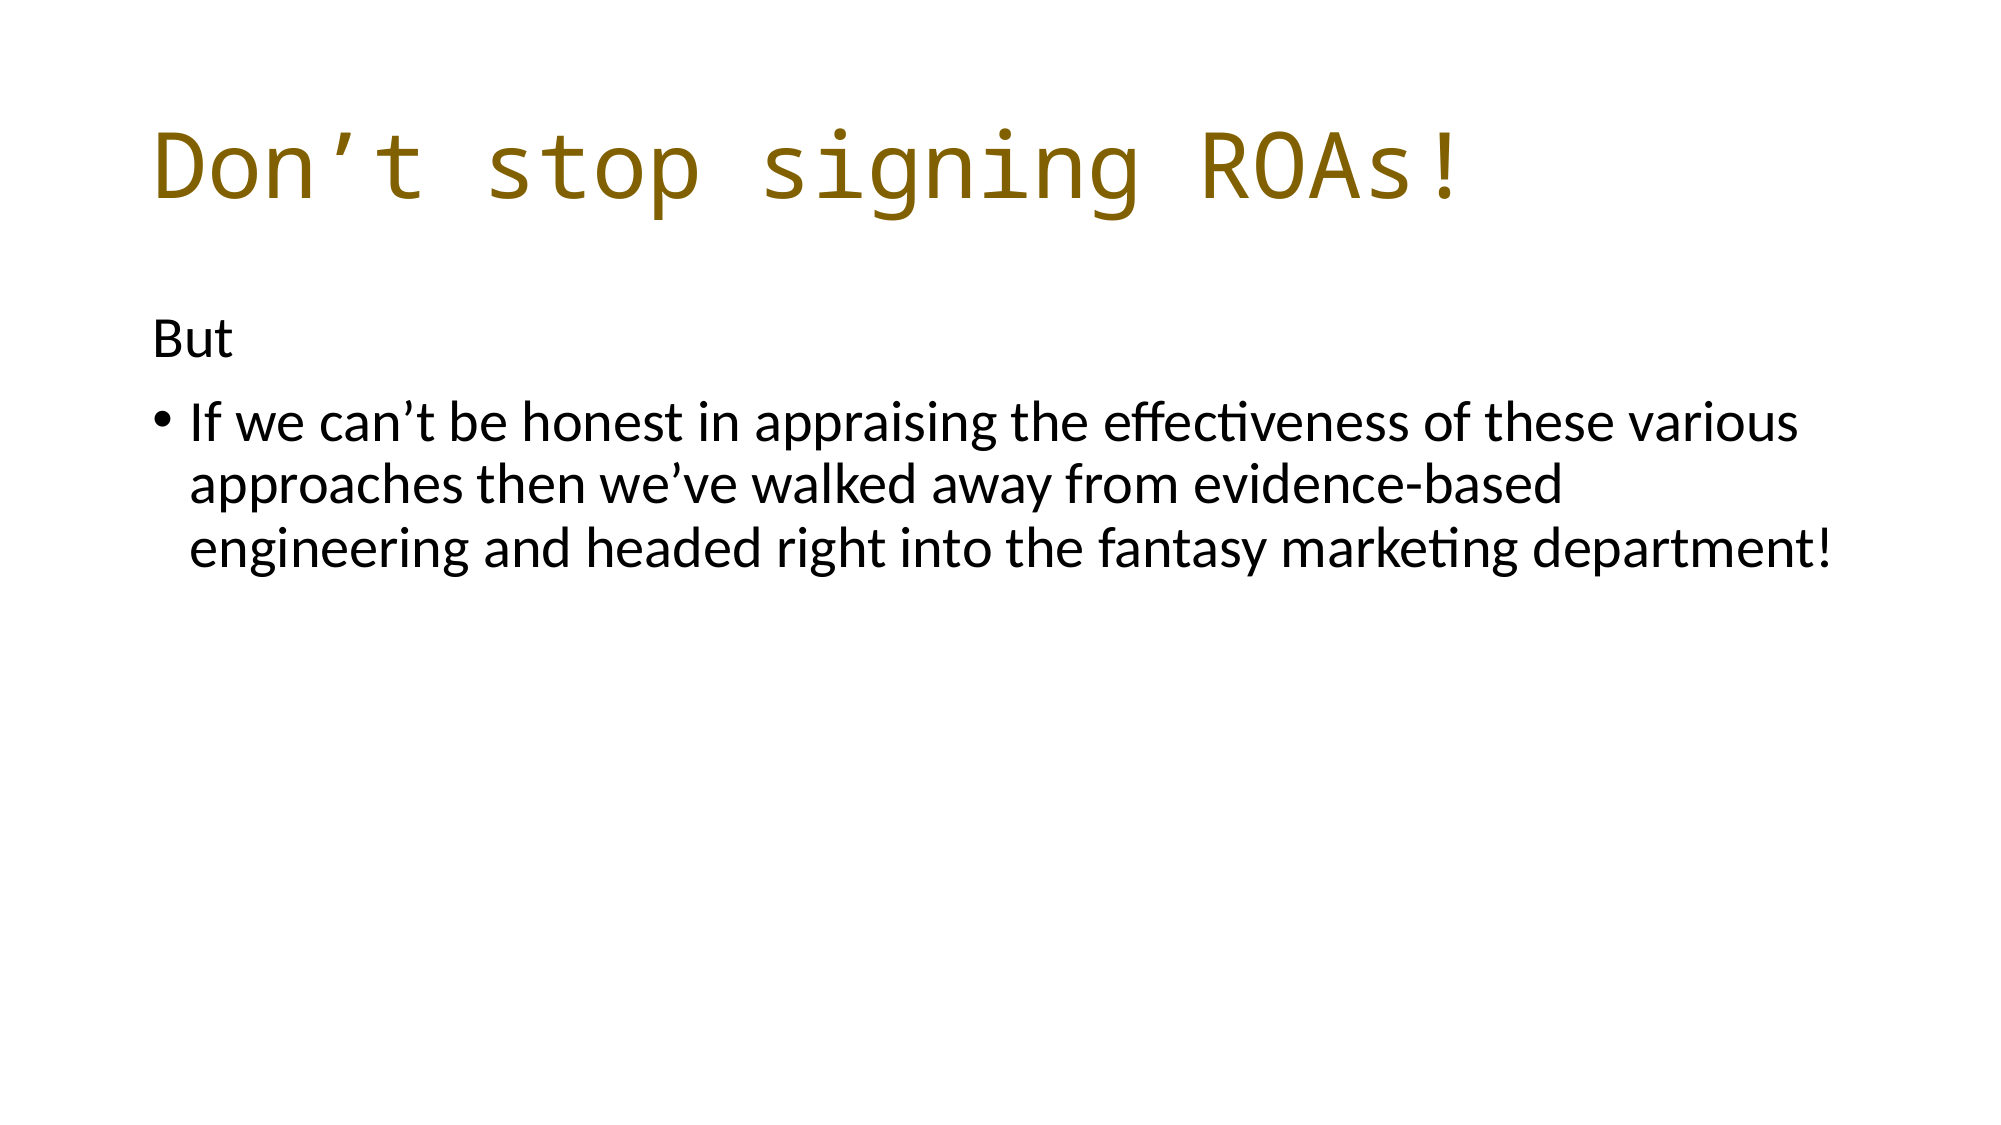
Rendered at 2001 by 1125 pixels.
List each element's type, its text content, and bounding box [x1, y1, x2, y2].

title Don’t stop signing ROAs! [137, 59, 1863, 278]
list But If we can’t be honest in appraising the effectiveness of these various approaches then we’ve walked away from evidence-based engineering and headed right into the fantasy marketing department! [137, 299, 1863, 1014]
